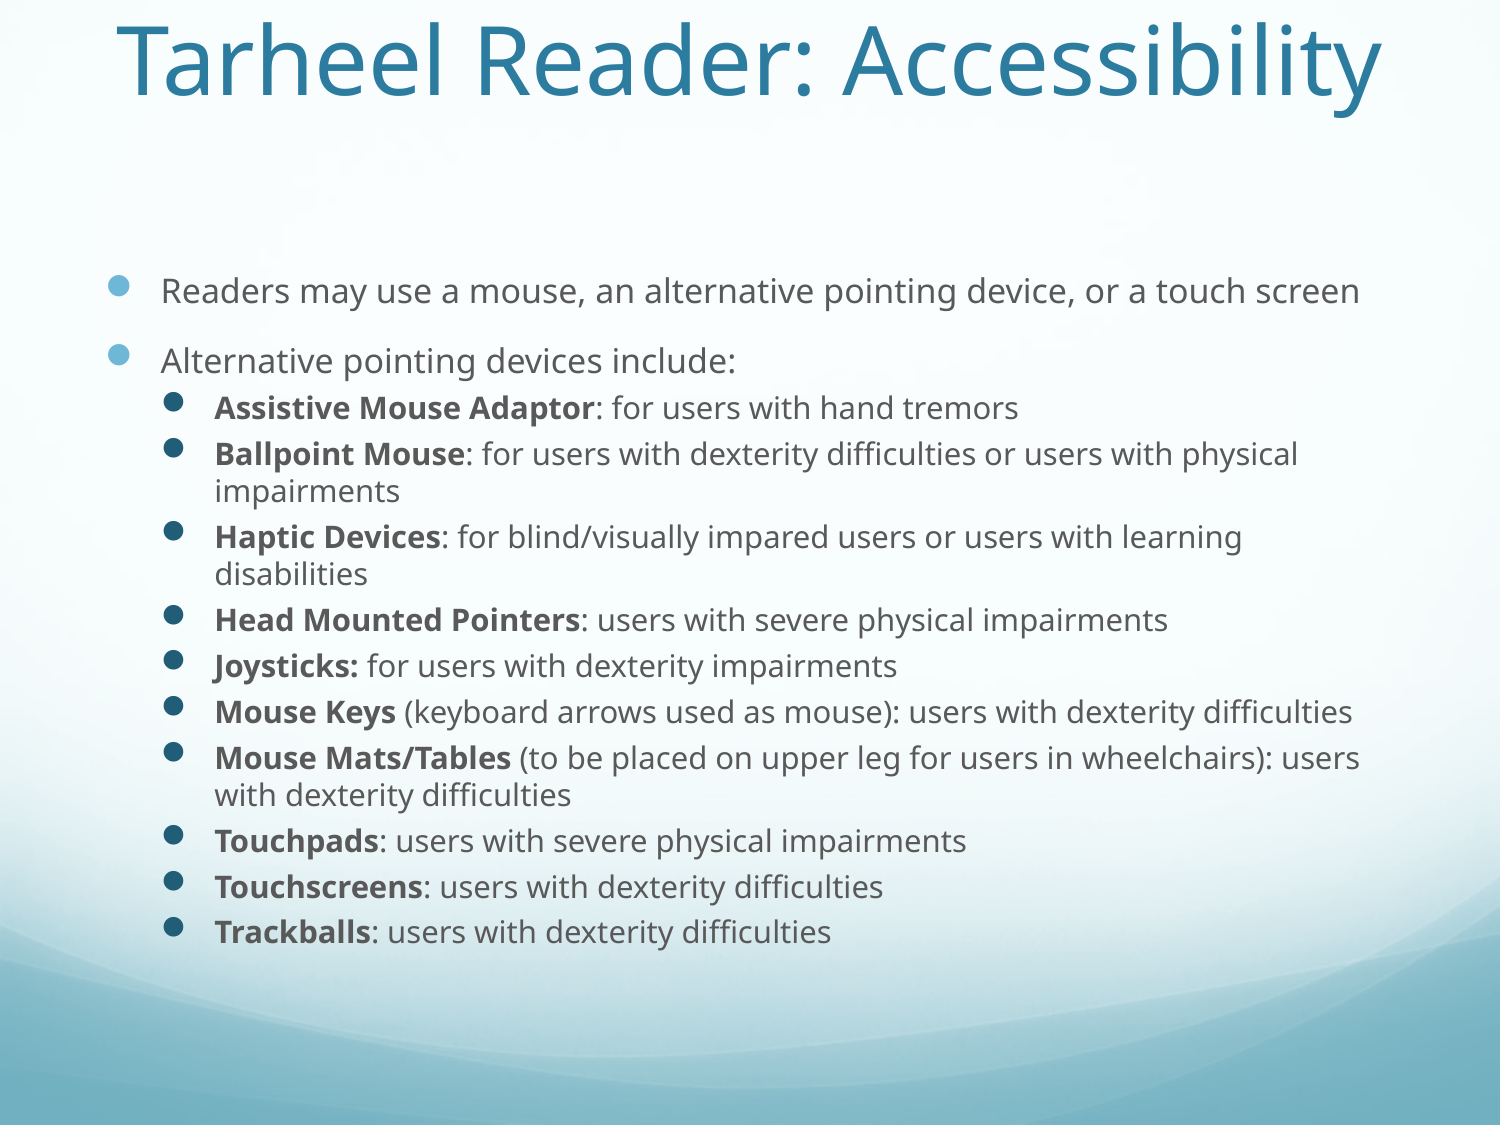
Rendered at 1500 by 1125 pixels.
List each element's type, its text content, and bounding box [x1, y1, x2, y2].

list Readers may use a mouse, an alternative pointing device, or a touch screen Alternative pointing devices include: Assistive Mouse Adaptor: for users with hand tremors Ballpoint Mouse: for users with dexterity difficulties or users with physical impairments Haptic Devices: for blind/visually impared users or users with learning disabilities Head Mounted Pointers: users with severe physical impairments Joysticks: for users with dexterity impairments Mouse Keys (keyboard arrows used as mouse): users with dexterity difficulties Mouse Mats/Tables (to be placed on upper leg for users in wheelchairs): users with dexterity difficulties Touchpads: users with severe physical impairments Touchscreens: users with dexterity difficulties Trackballs: users with dexterity difficulties [90, 262, 1410, 975]
title Tarheel Reader: Accessibility [90, 17, 1410, 237]
